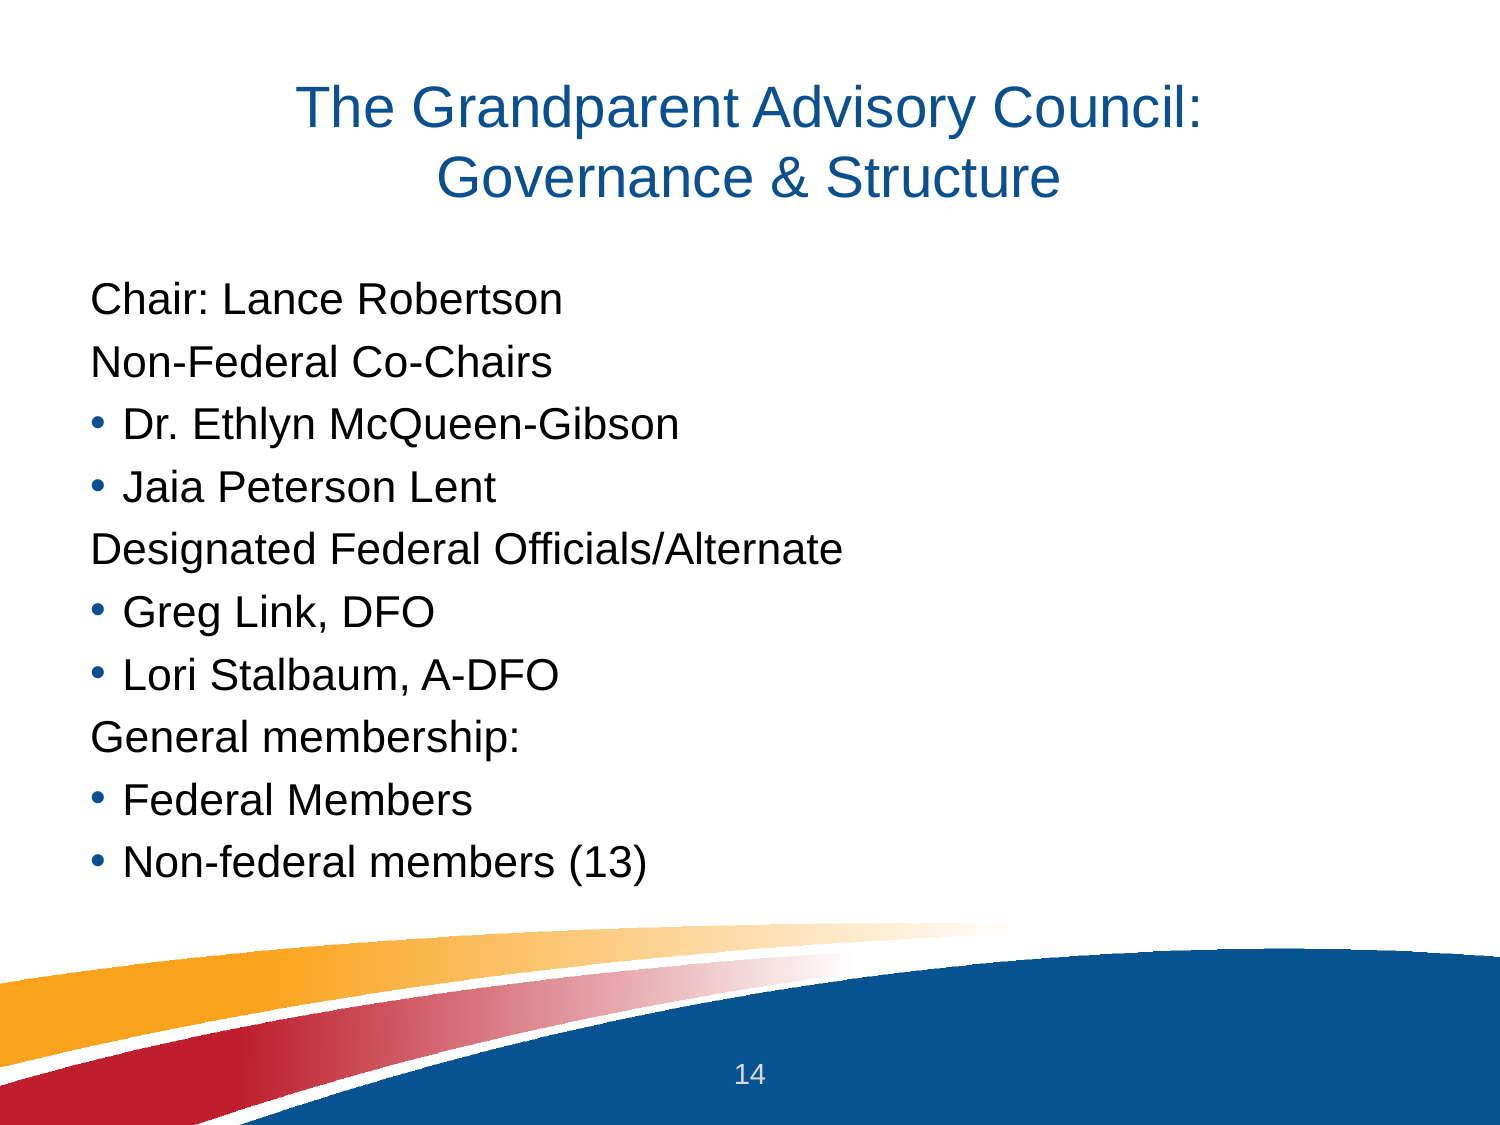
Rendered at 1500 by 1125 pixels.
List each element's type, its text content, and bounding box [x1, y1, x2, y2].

list Chair: Lance Robertson Non-Federal Co-Chairs Dr. Ethlyn McQueen-Gibson Jaia Peterson Lent Designated Federal Officials/Alternate Greg Link, DFO Lori Stalbaum, A-DFO General membership: Federal Members Non-federal members (13) [75, 262, 1425, 900]
title The Grandparent Advisory Council: Governance & Structure [75, 45, 1425, 233]
picture [0, 887, 1500, 1125]
slide_number 14 [575, 1042, 925, 1103]
